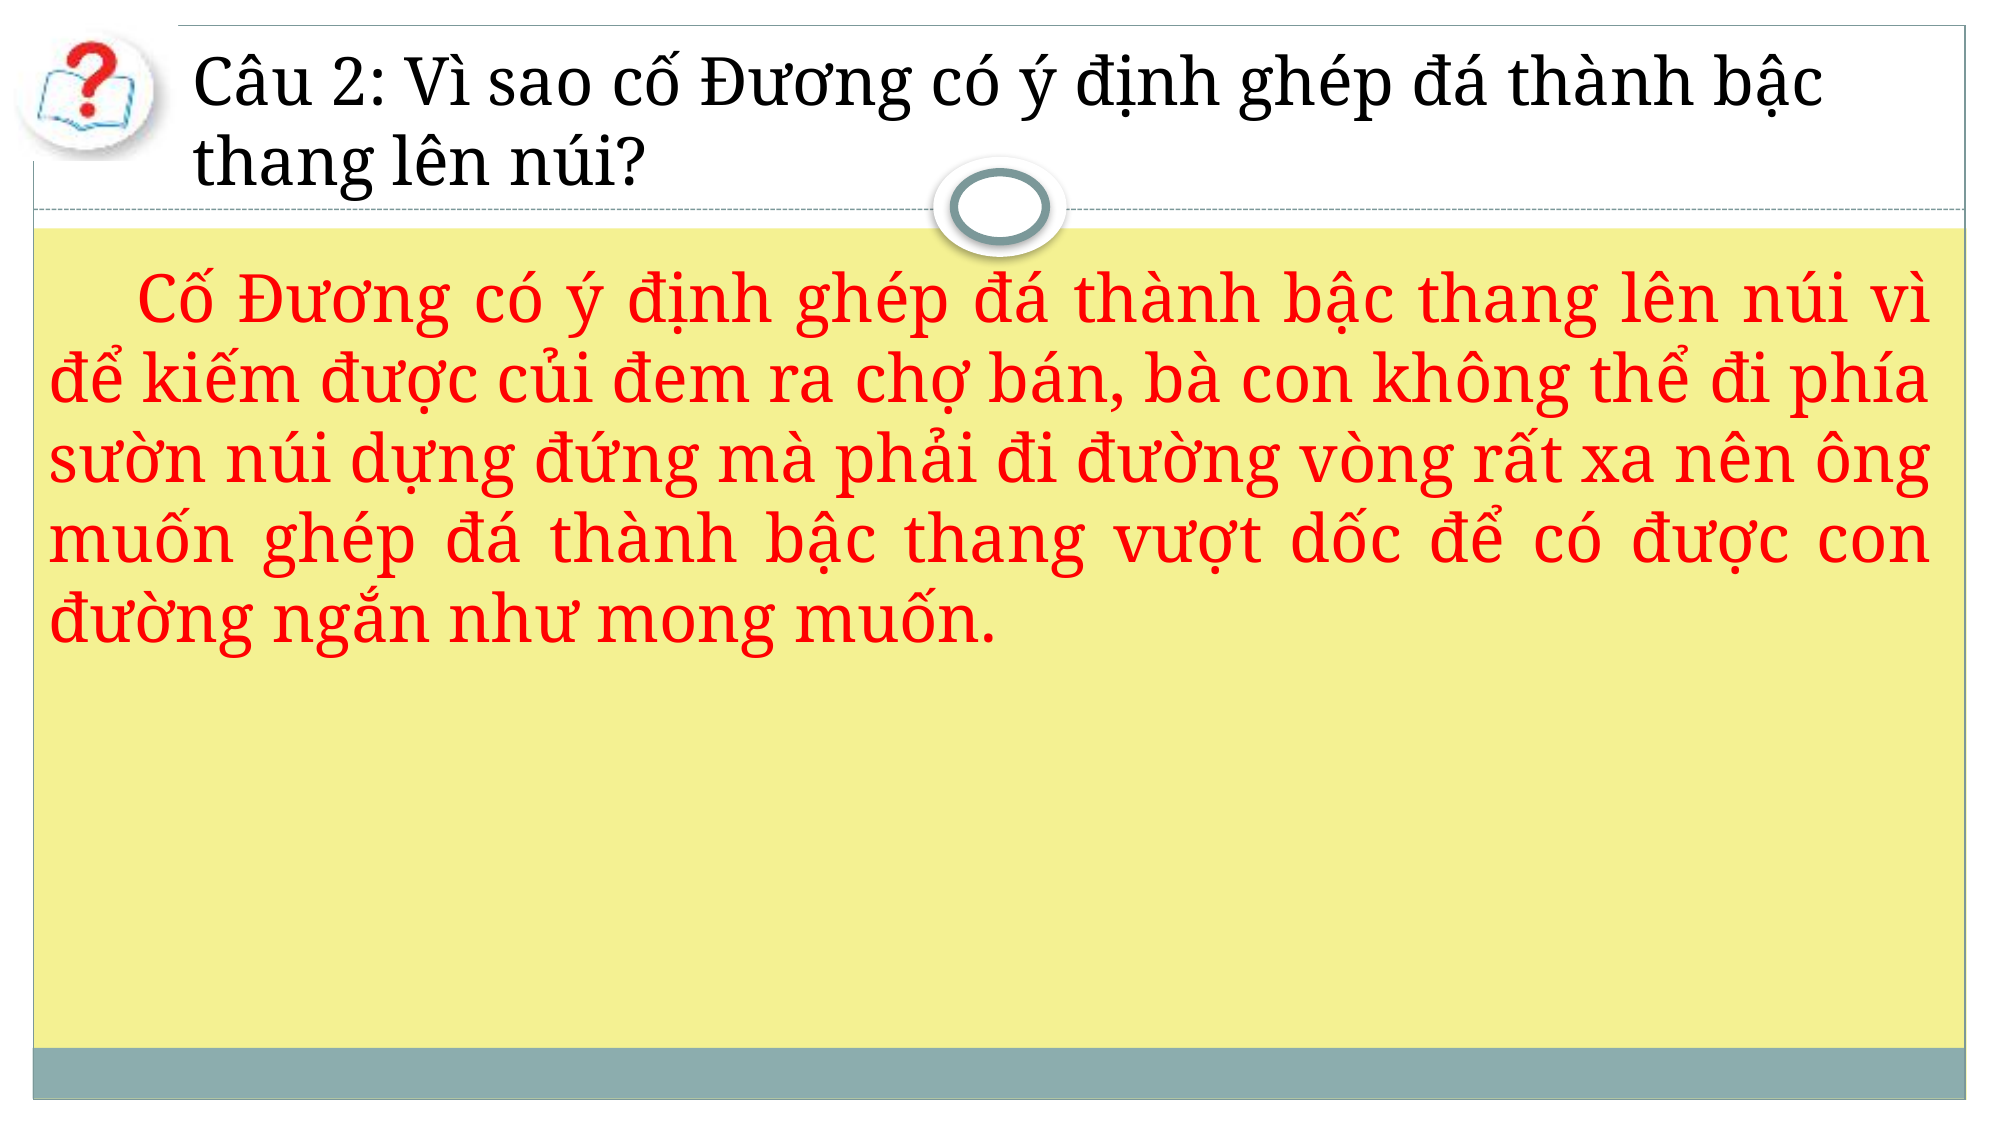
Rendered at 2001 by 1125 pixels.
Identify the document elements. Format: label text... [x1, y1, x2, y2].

text_box Cố Đương có ý định ghép đá thành bậc thang lên núi vì để kiếm được củi đem ra chợ bán, bà con không thể đi phía sườn núi dựng đứng mà phải đi đường vòng rất xa nên ông muốn ghép đá thành bậc thang vượt dốc để có được con đường ngắn như mong muốn. [33, 248, 1948, 664]
picture [13, 23, 179, 162]
text_box Câu 2: Vì sao cố Đương có ý định ghép đá thành bậc thang lên núi? [178, 31, 1948, 207]
